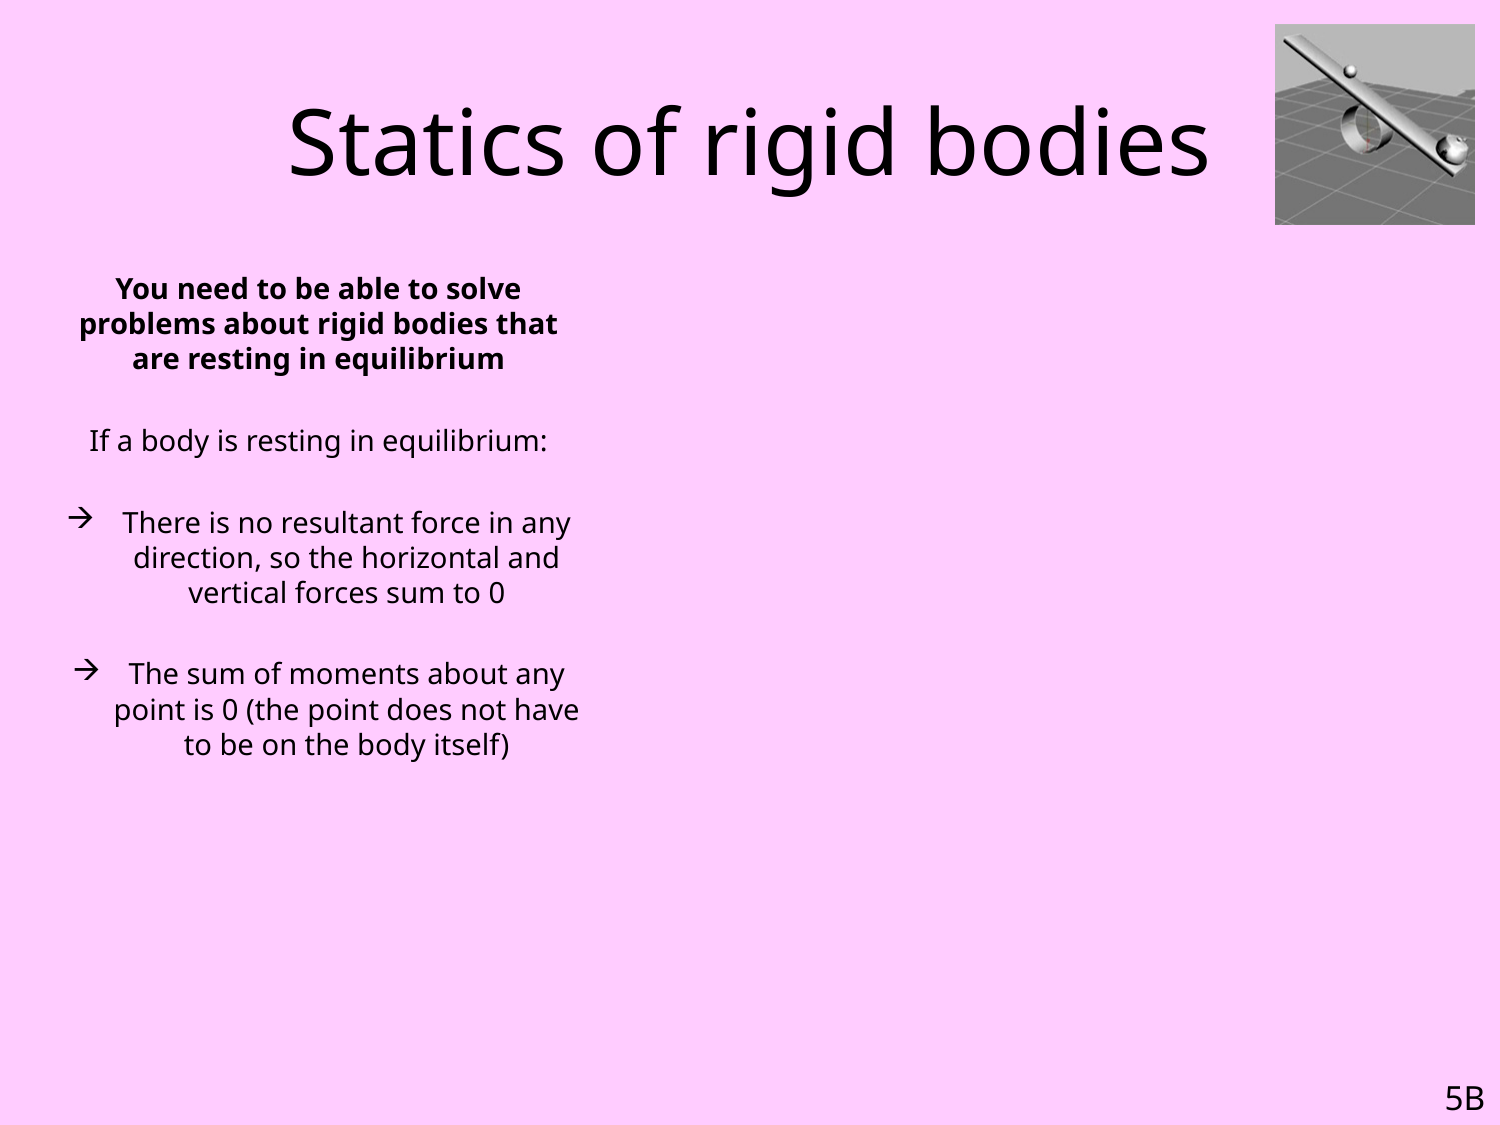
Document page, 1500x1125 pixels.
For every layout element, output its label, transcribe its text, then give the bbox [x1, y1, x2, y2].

text_box 5B [1429, 1069, 1500, 1125]
title Statics of rigid bodies [75, 45, 1273, 233]
list You need to be able to solve problems about rigid bodies that are resting in equilibrium If a body is resting in equilibrium: There is no resultant force in any direction, so the horizontal and vertical forces sum to 0 The sum of moments about any point is 0 (the point does not have to be on the body itself) [37, 262, 600, 1005]
picture [1274, 24, 1476, 226]
